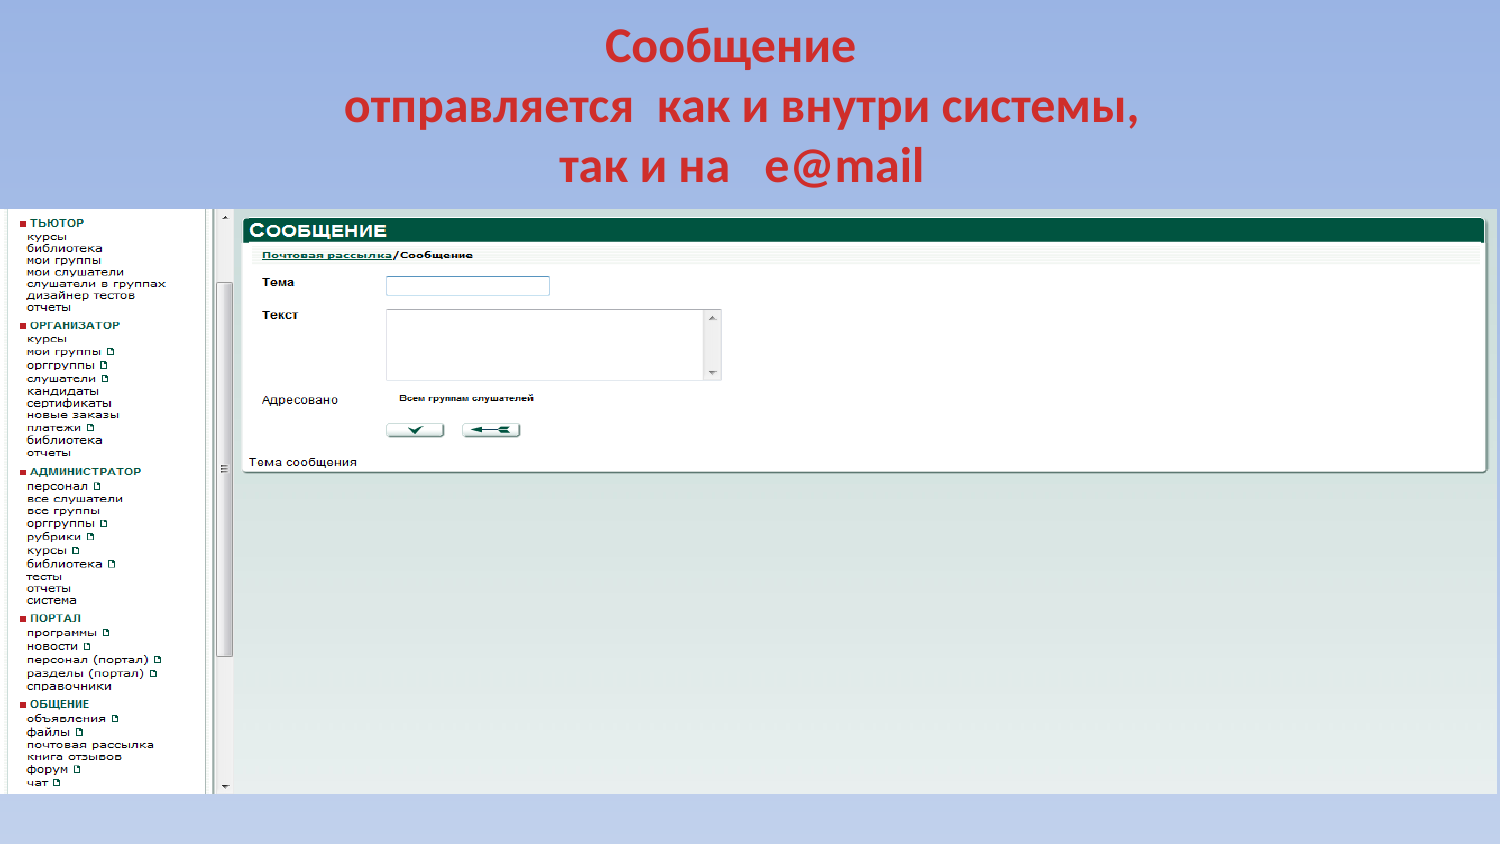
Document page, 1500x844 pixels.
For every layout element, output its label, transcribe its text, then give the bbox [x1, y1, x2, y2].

text_box Сообщение отправляется как и внутри системы, так и на e@mail [328, 4, 1167, 200]
picture [0, 208, 1497, 795]
